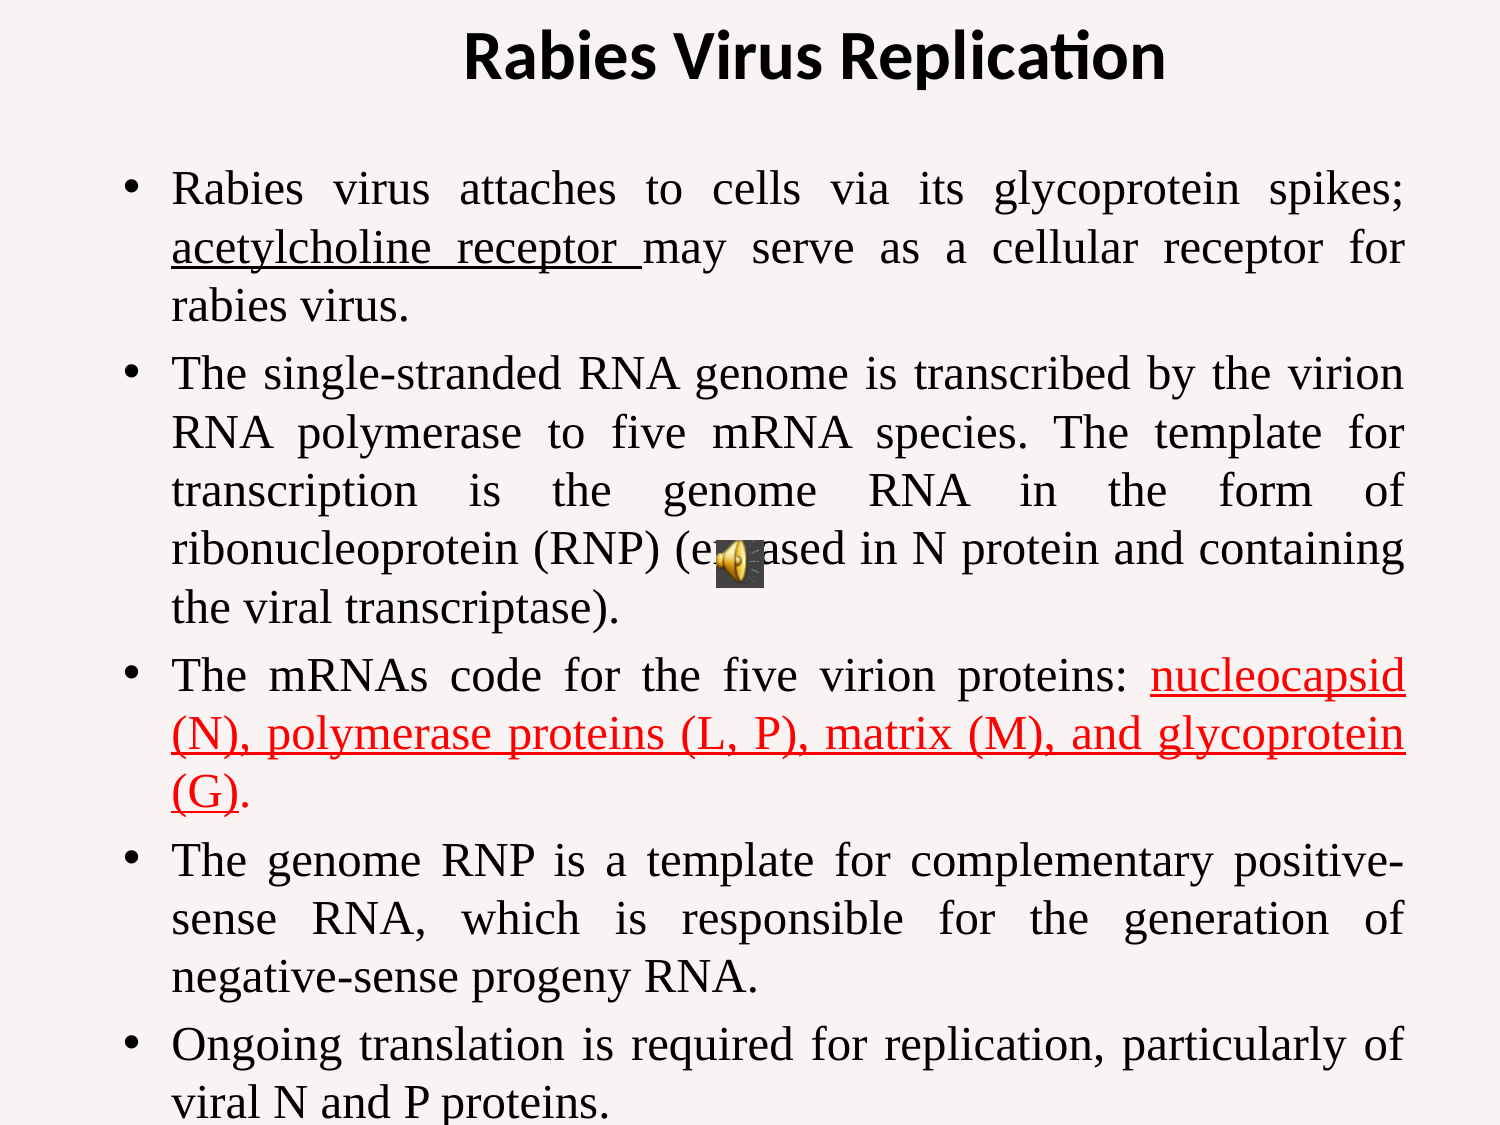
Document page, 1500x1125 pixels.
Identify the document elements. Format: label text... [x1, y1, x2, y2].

title Rabies Virus Replication [230, 0, 1299, 148]
list Rabies virus attaches to cells via its glycoprotein spikes; acetylcholine receptor may serve as a cellular receptor for rabies virus. The single-stranded RNA genome is transcribed by the virion RNA polymerase to five mRNA species. The template for transcription is the genome RNA in the form of ribonucleoprotein (RNP) (encased in N protein and containing the viral transcriptase). The mRNAs code for the five virion proteins: nucleocapsid (N), polymerase proteins (L, P), matrix (M), and glycoprotein (G). The genome RNP is a template for complementary positive-sense RNA, which is responsible for the generation of negative-sense progeny RNA. Ongoing translation is required for replication, particularly of viral N and P proteins. [108, 148, 1421, 1125]
picture [714, 538, 766, 590]
